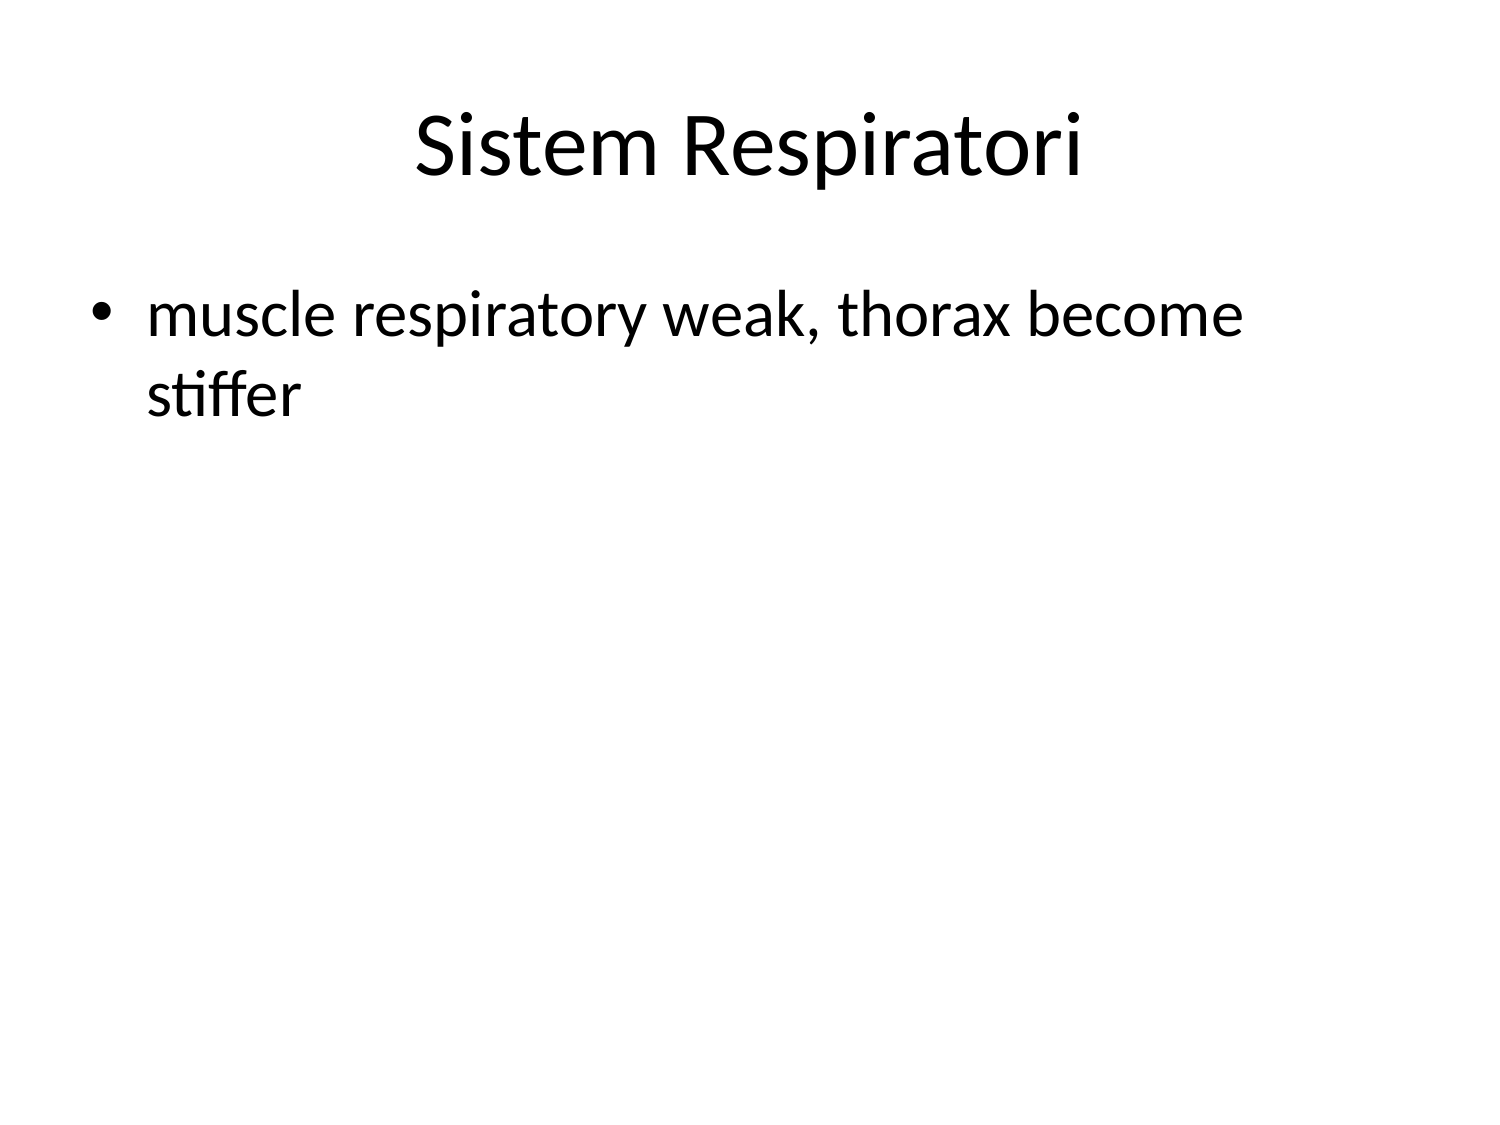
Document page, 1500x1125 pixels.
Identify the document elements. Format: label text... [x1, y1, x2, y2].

list muscle respiratory weak, thorax become stiffer [75, 262, 1425, 1005]
title Sistem Respiratori [75, 45, 1425, 233]
